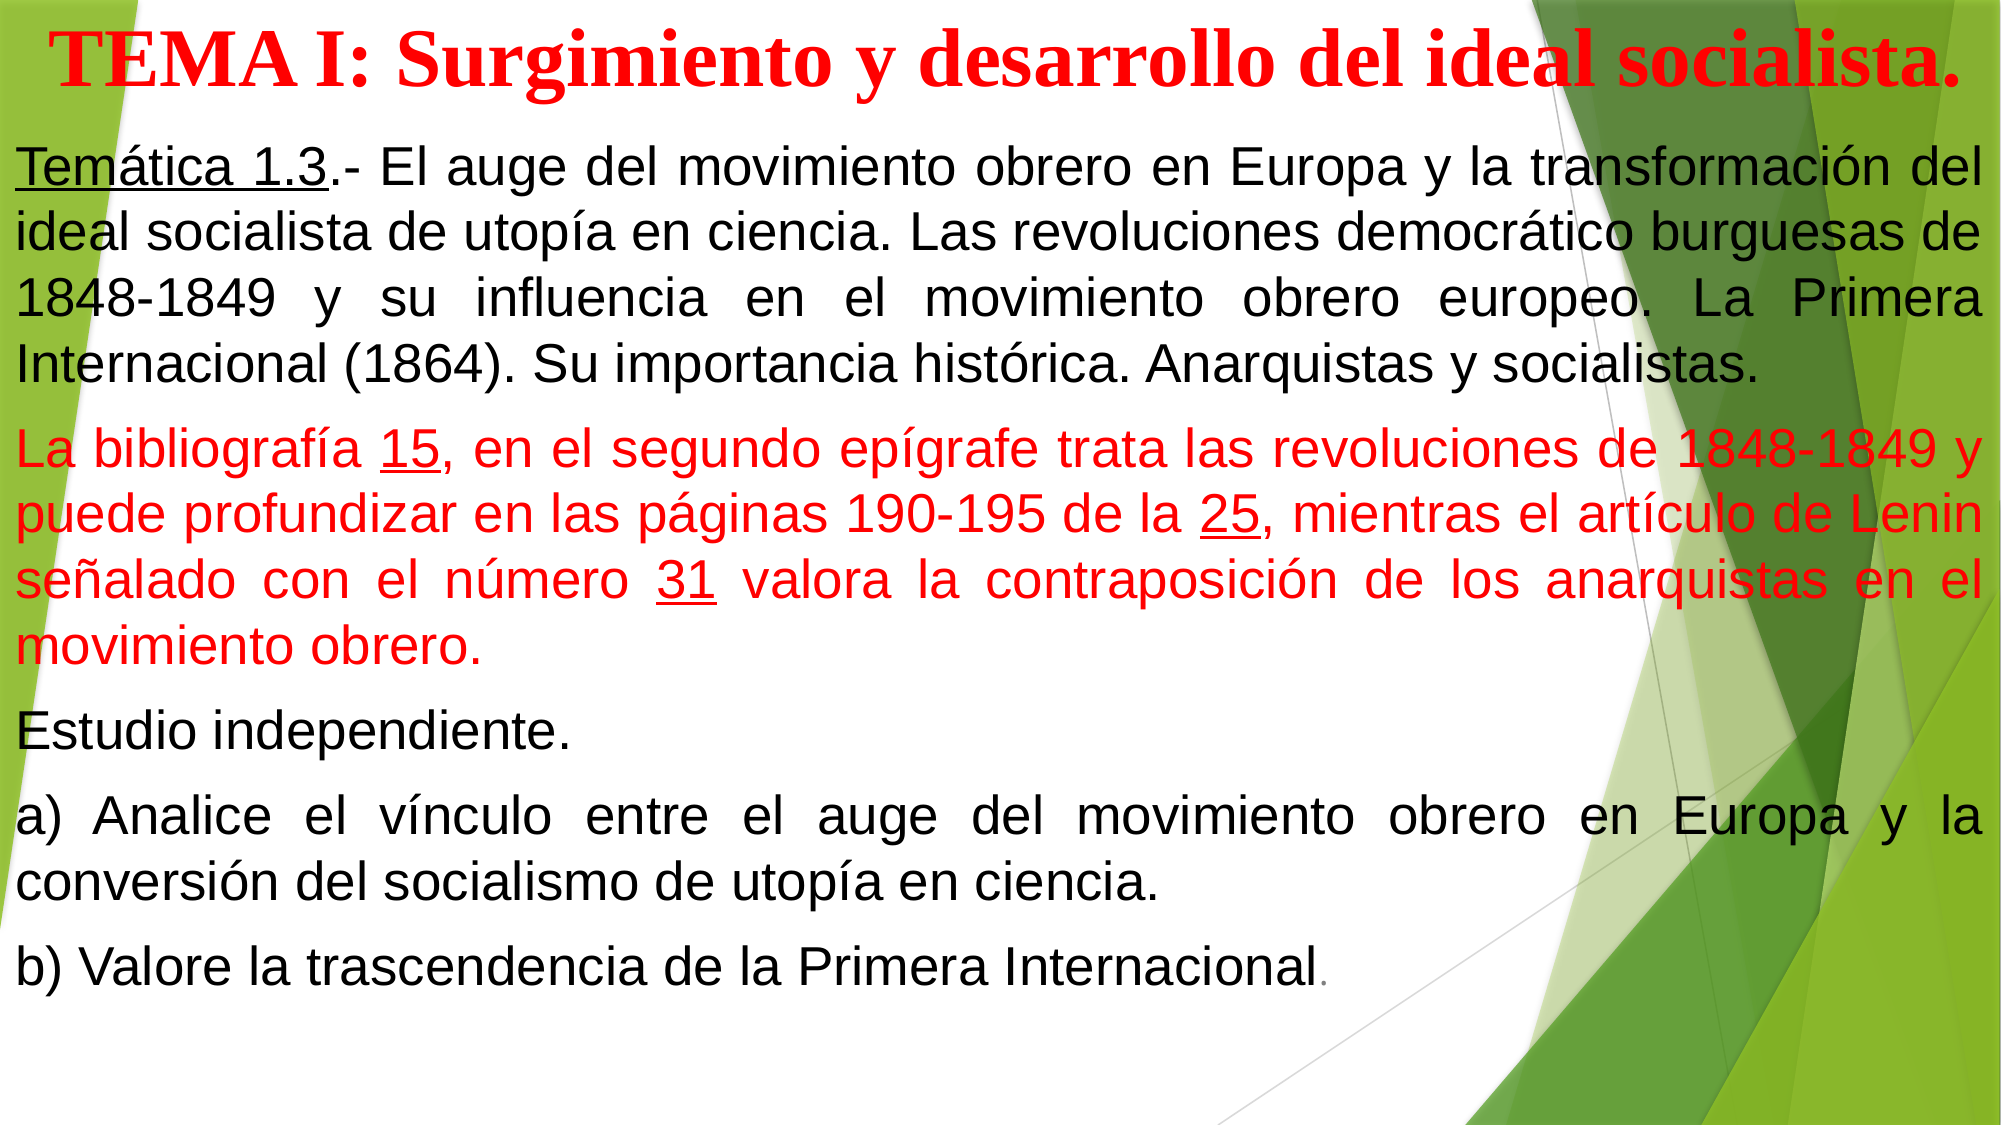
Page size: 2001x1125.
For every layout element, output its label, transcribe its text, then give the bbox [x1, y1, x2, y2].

title TEMA I: Surgimiento y desarrollo del ideal socialista. [0, 0, 2000, 123]
subtitle Temática 1.3.- El auge del movimiento obrero en Europa y la transformación del ideal socialista de utopía en ciencia. Las revoluciones democrático burguesas de 1848-1849 y su influencia en el movimiento obrero europeo. La Primera Internacional (1864). Su importancia histórica. Anarquistas y socialistas. La bibliografía 15, en el segundo epígrafe trata las revoluciones de 1848-1849 y puede profundizar en las páginas 190-195 de la 25, mientras el artículo de Lenin señalado con el número 31 valora la contraposición de los anarquistas en el movimiento obrero. Estudio independiente. a) Analice el vínculo entre el auge del movimiento obrero en Europa y la conversión del socialismo de utopía en ciencia. b) Valore la trascendencia de la Primera Internacional. [0, 123, 2000, 1125]
